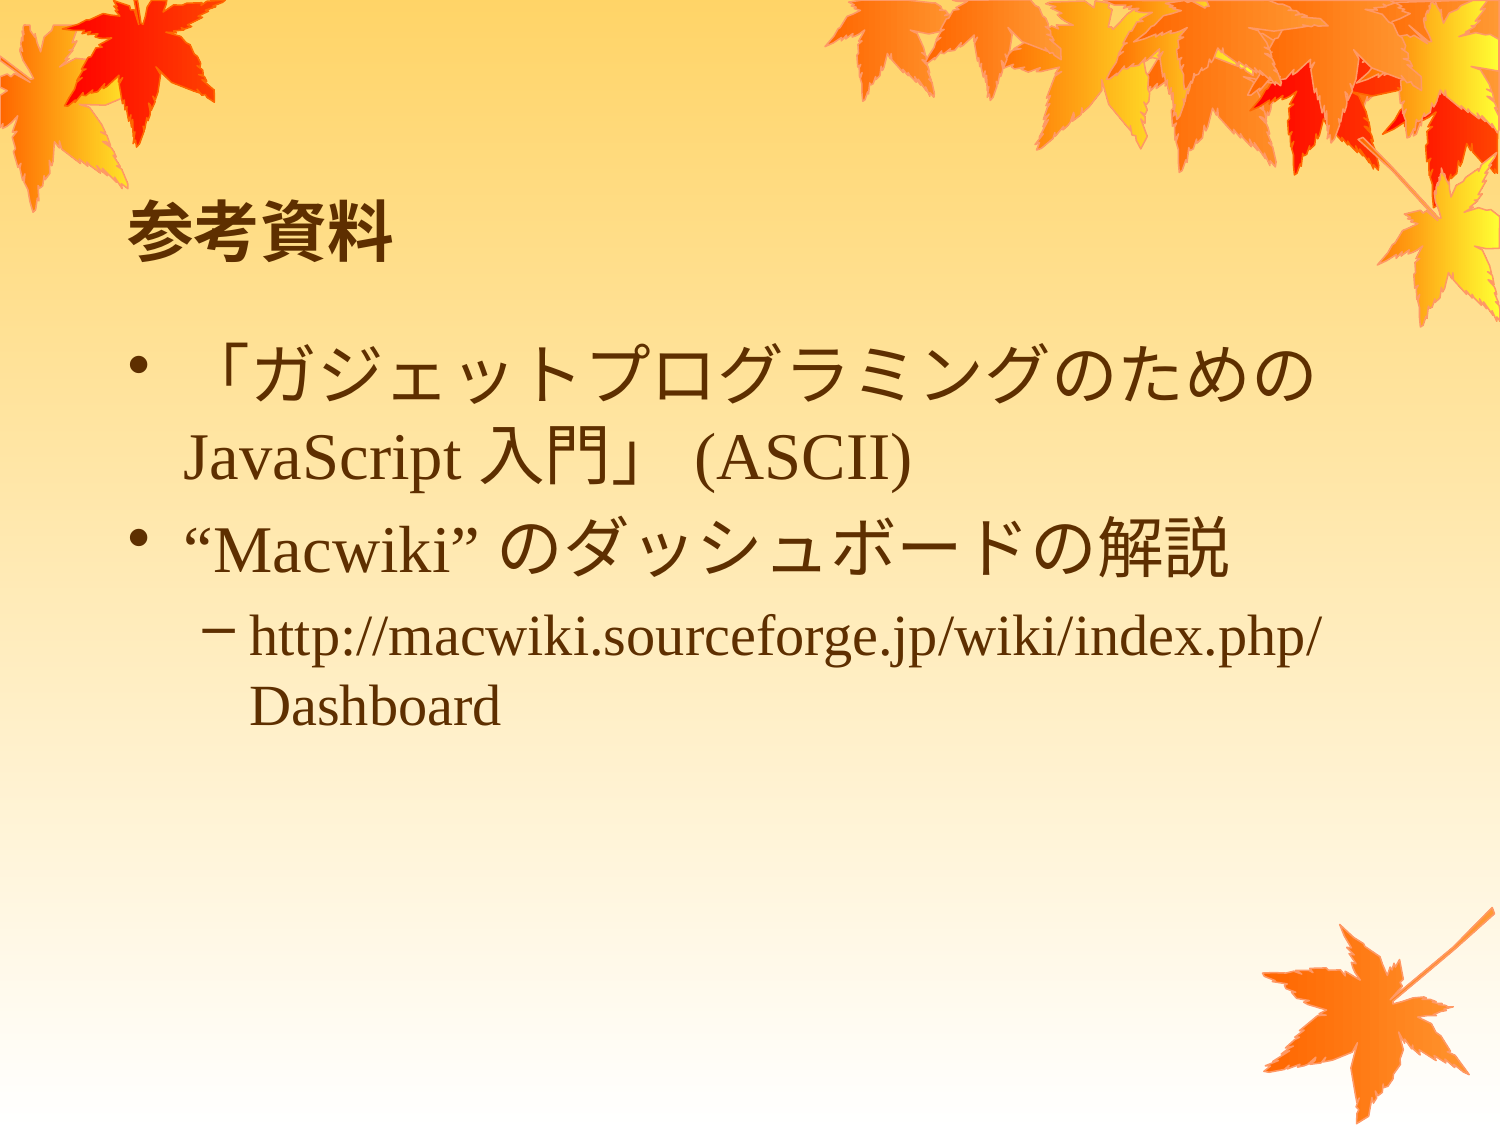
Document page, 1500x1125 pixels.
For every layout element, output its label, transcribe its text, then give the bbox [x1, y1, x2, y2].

list 「ガジェットプログラミングのためのJavaScript入門」(ASCII) “Macwiki”のダッシュボードの解説 http://macwiki.sourceforge.jp/wiki/index.php/Dashboard [112, 324, 1388, 1000]
title 参考資料 [112, 148, 1400, 312]
